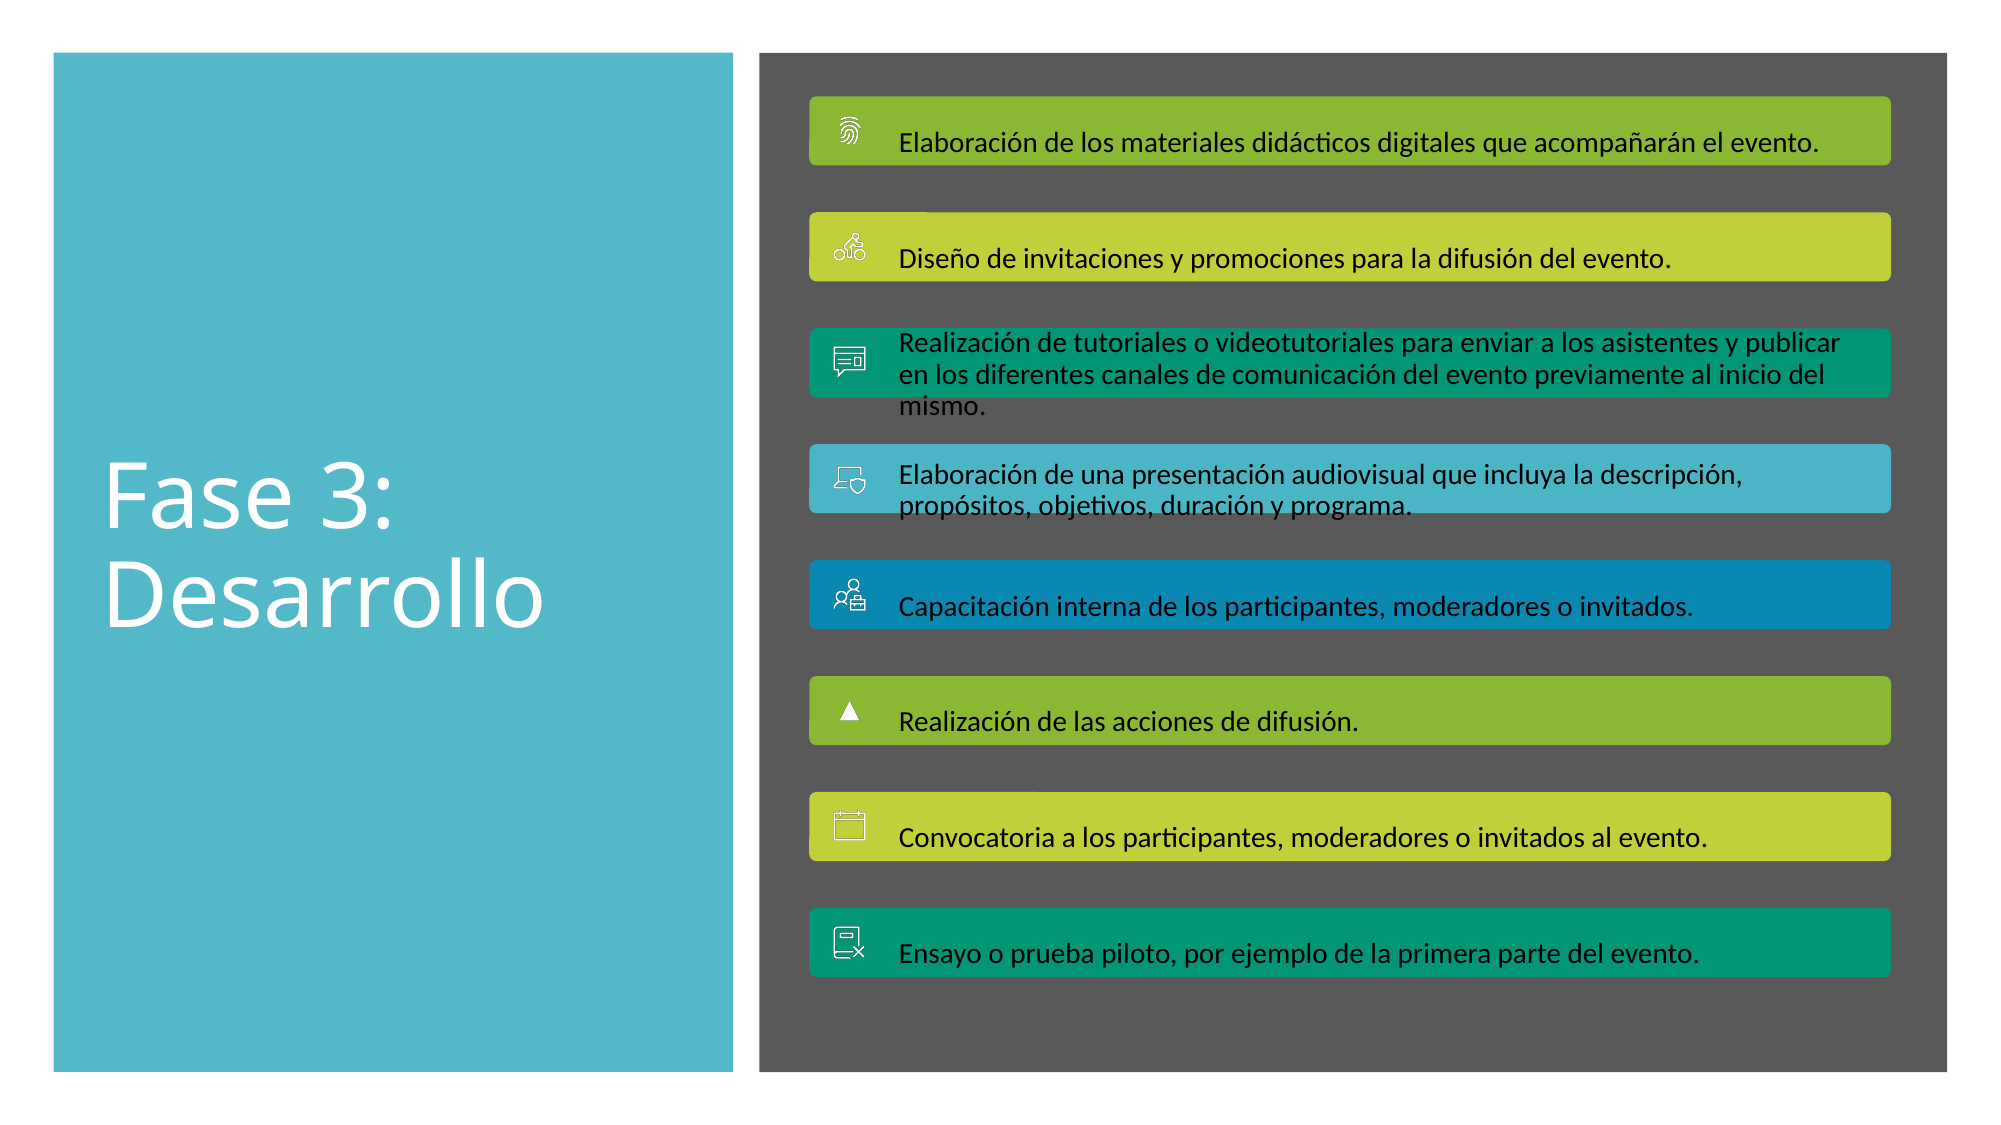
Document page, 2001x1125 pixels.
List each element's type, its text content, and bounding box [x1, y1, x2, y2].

title Fase 3: Desarrollo [85, 95, 697, 1002]
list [809, 95, 1892, 1002]
text_box [758, 52, 1948, 1073]
text_box [53, 52, 734, 1073]
